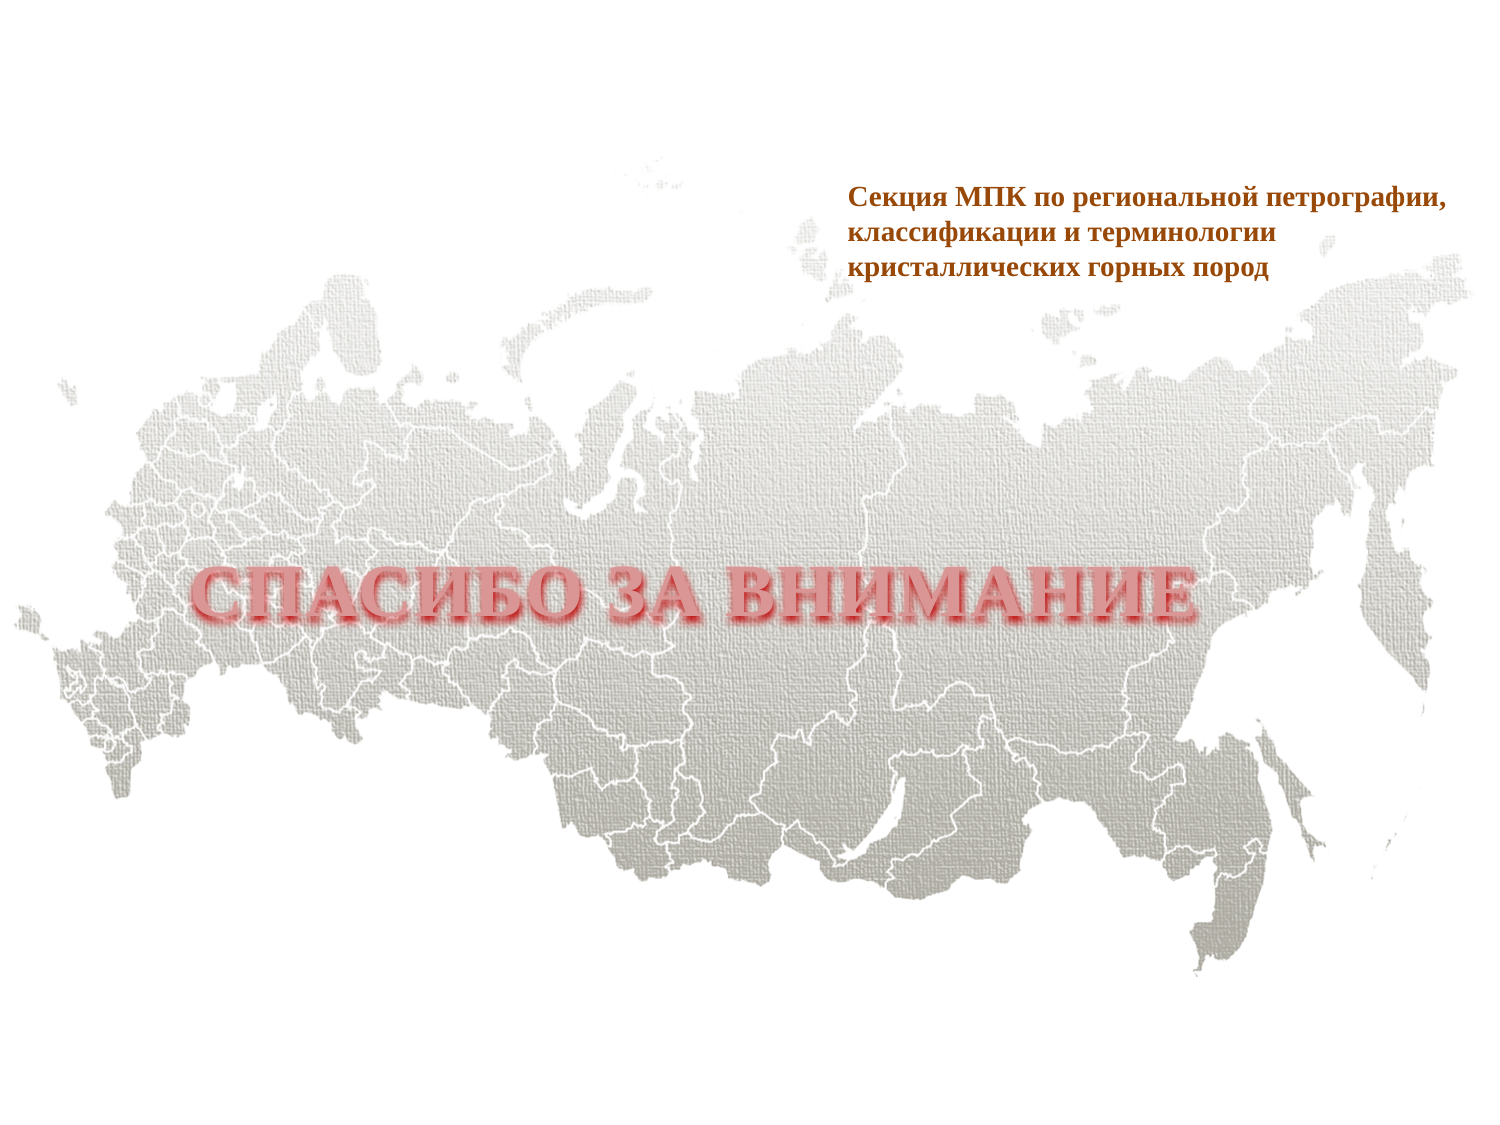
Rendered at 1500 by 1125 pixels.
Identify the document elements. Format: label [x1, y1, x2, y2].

picture [0, 139, 1500, 987]
